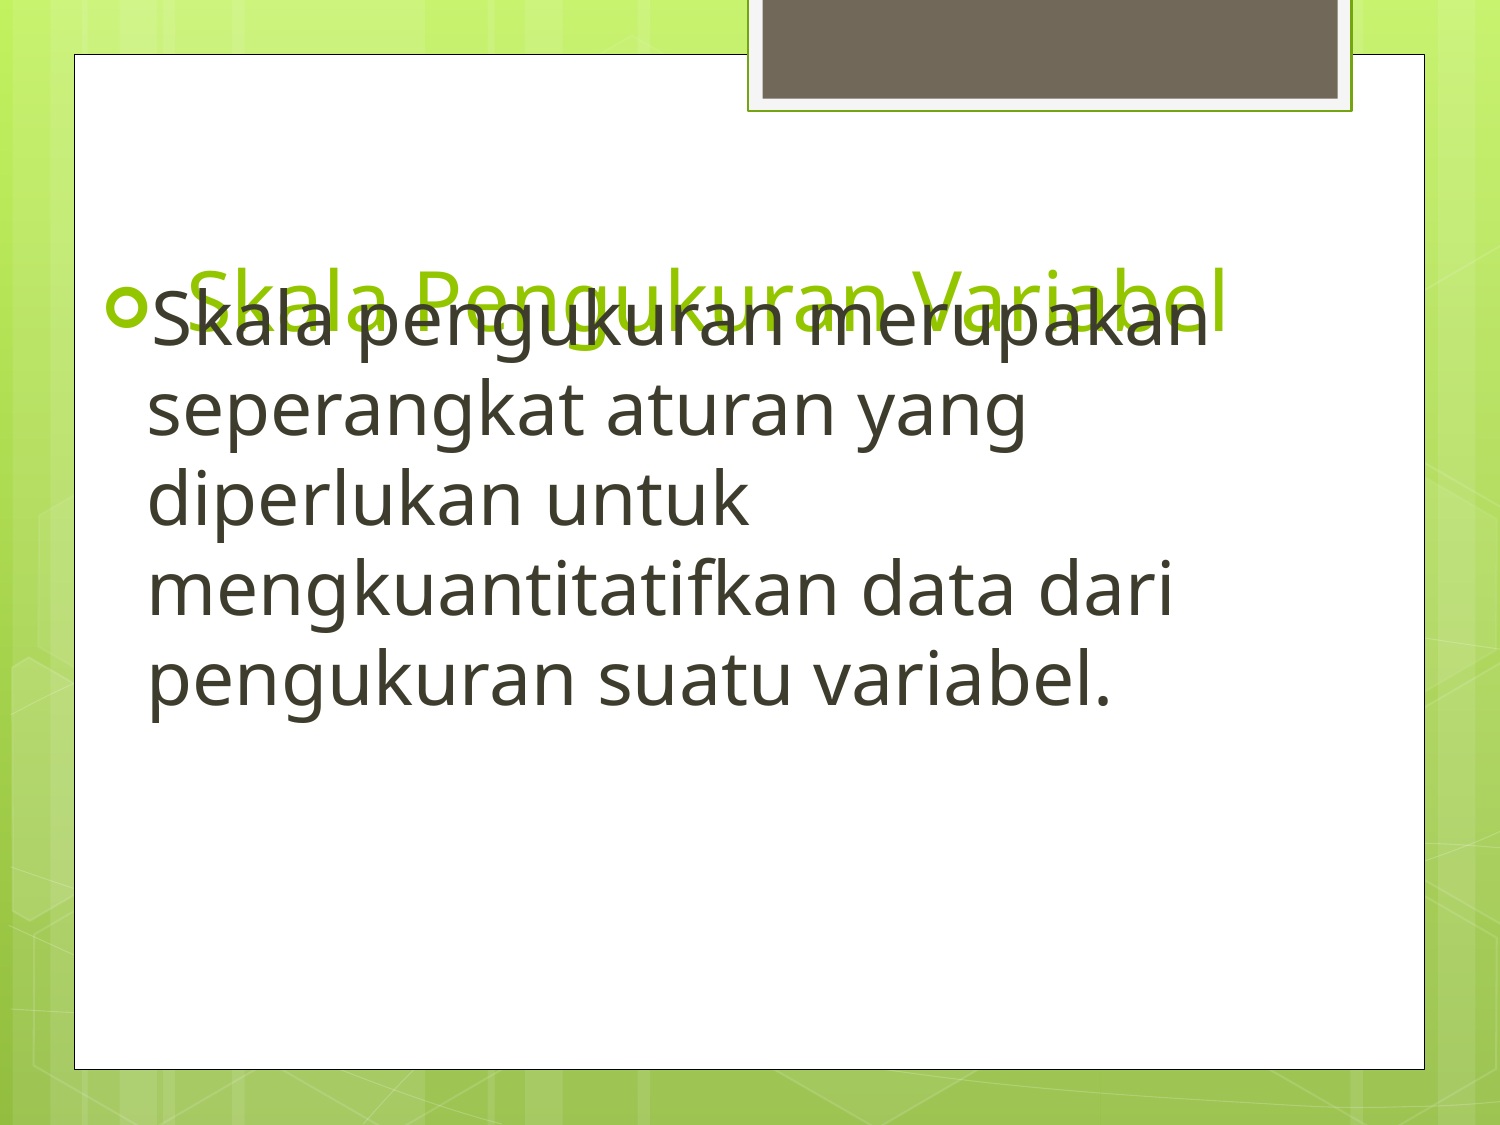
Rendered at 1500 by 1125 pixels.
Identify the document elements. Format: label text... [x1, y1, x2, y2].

title Skala Pengukuran Variabel [171, 168, 1324, 357]
list Skala pengukuran merupakan seperangkat aturan yang diperlukan untuk mengkuantitatifkan data dari pengukuran suatu variabel. [75, 262, 1300, 1062]
